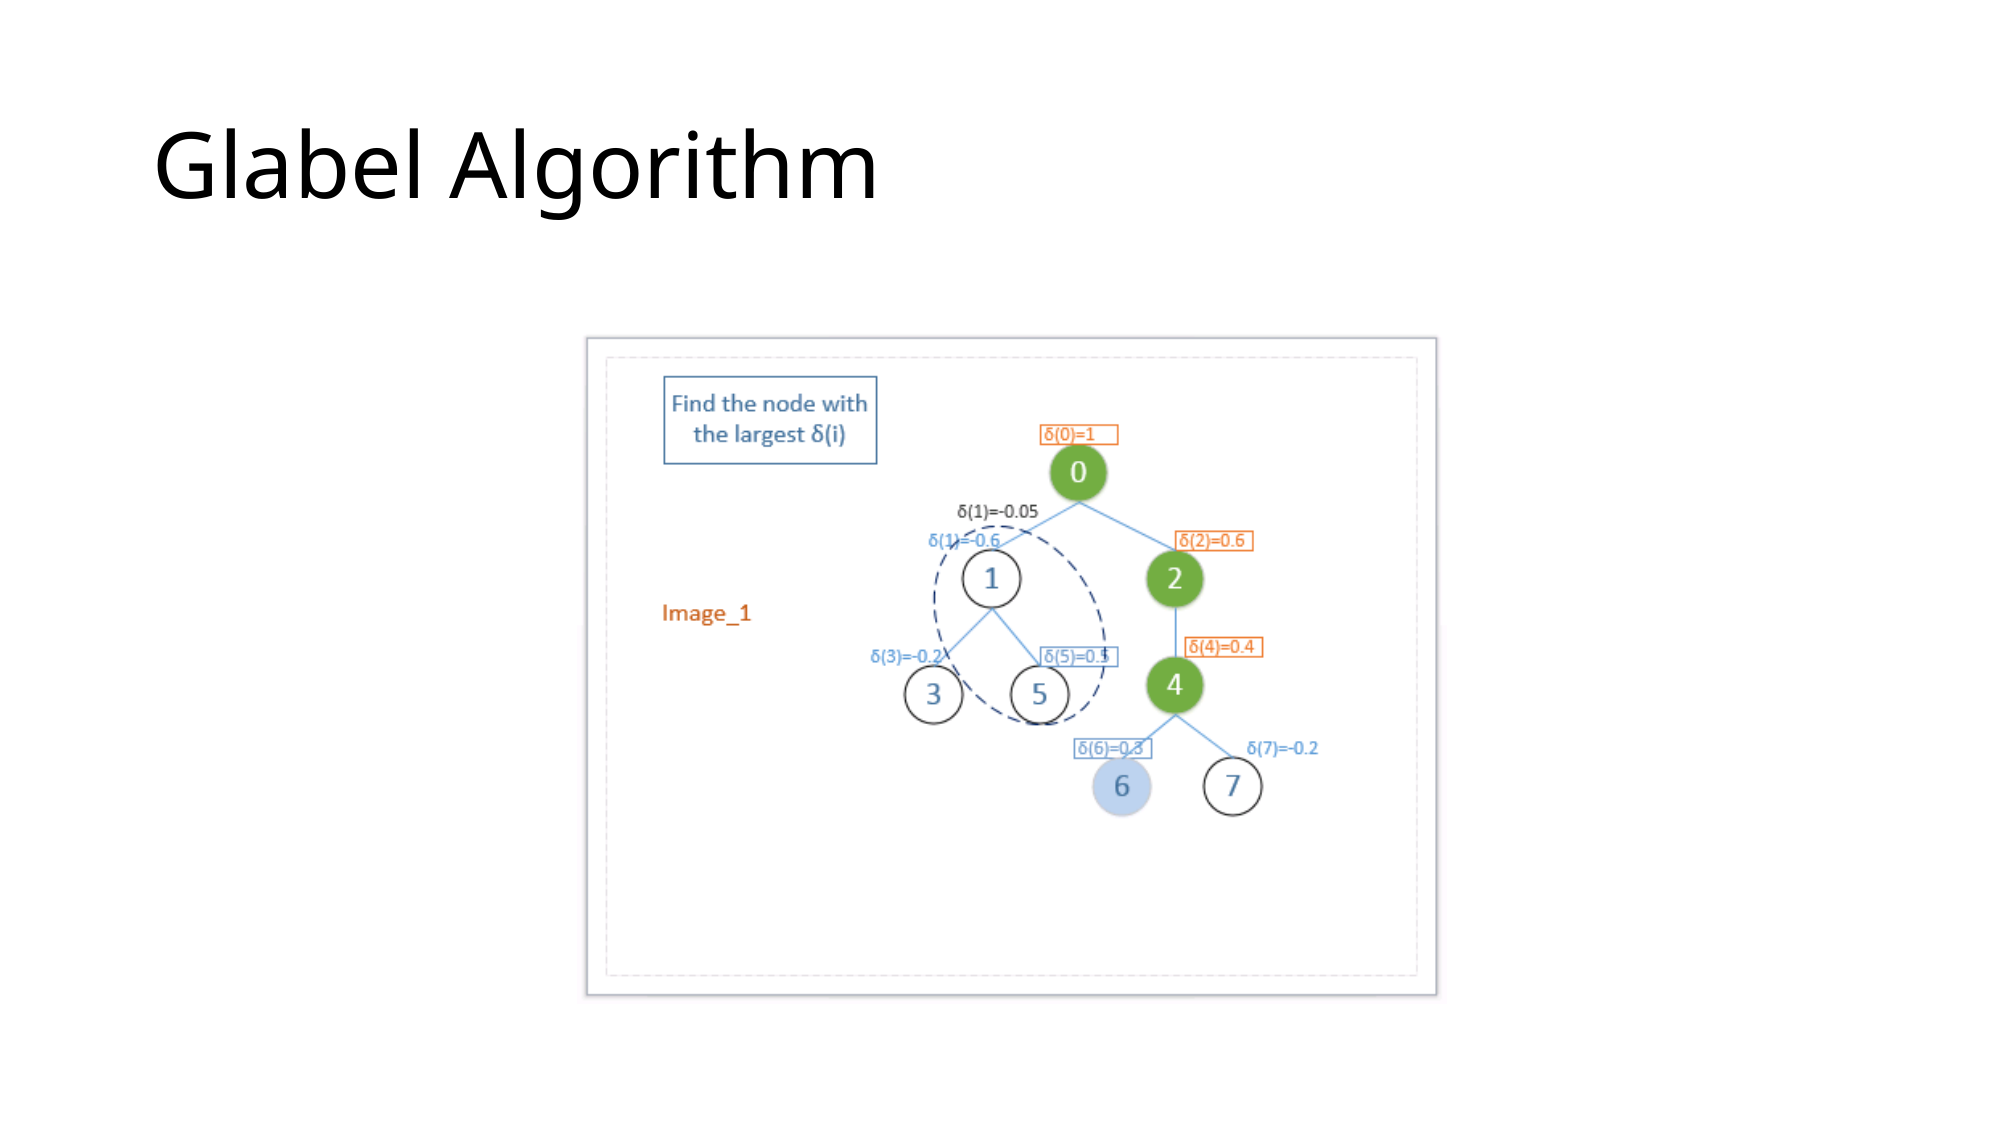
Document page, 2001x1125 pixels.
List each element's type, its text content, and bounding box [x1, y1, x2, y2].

title Glabel Algorithm [137, 59, 1863, 278]
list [577, 328, 1447, 1004]
